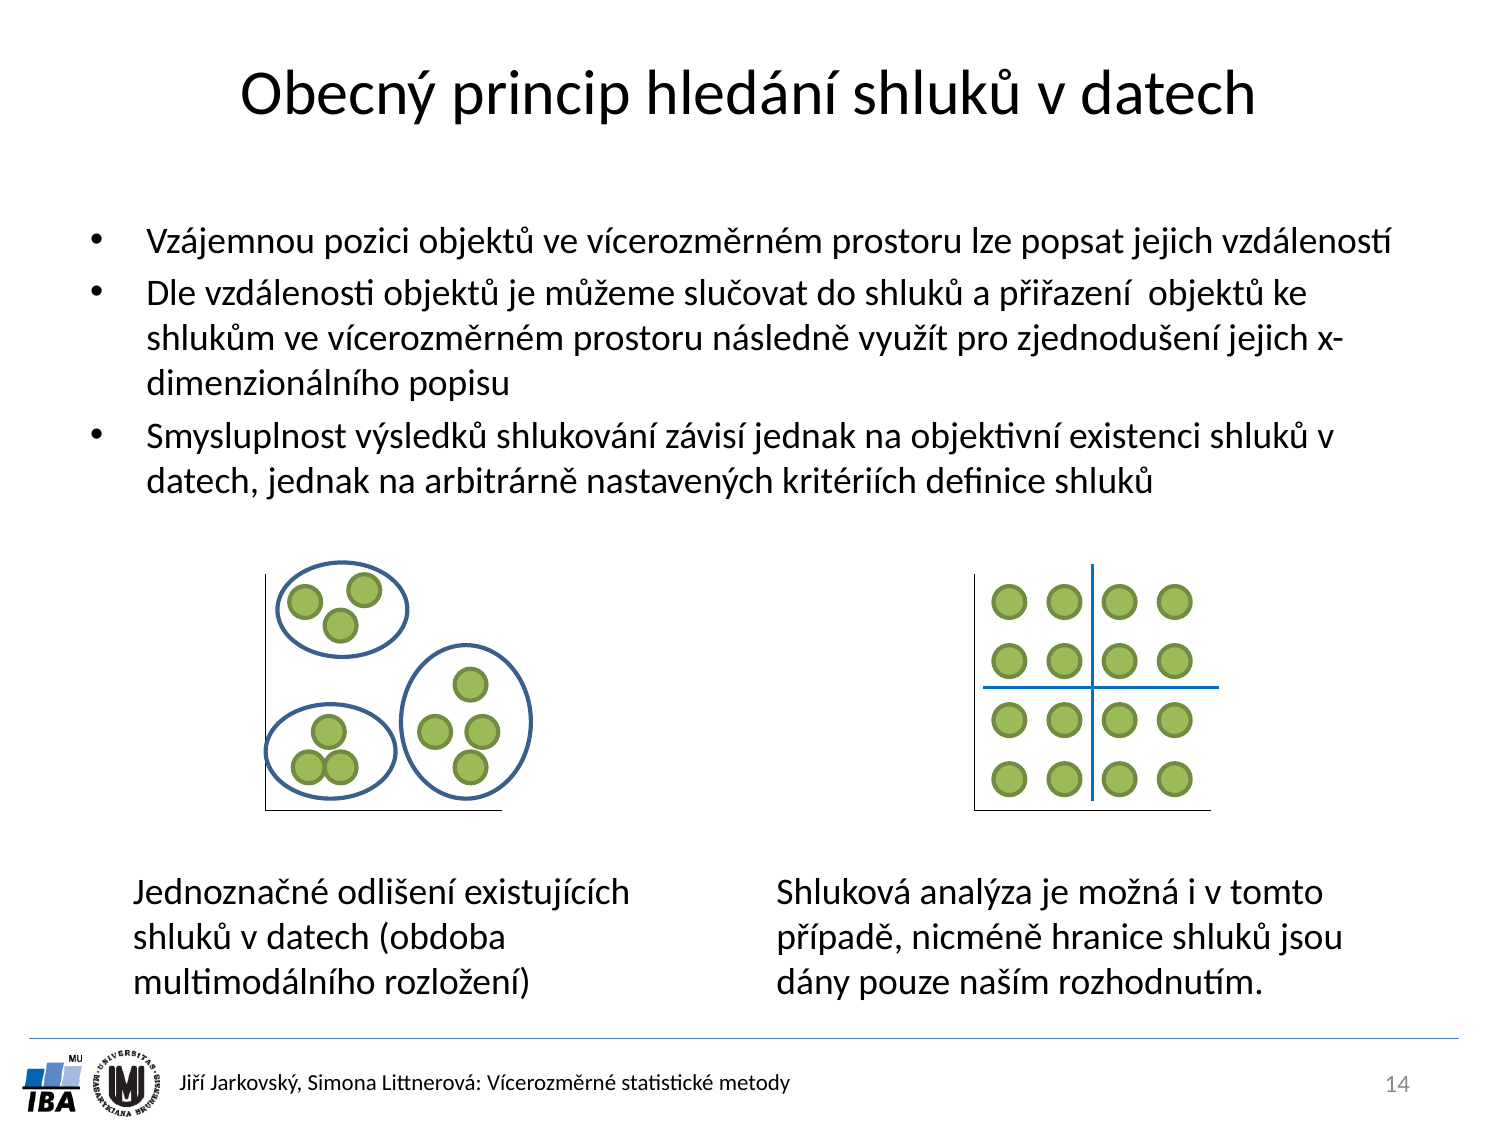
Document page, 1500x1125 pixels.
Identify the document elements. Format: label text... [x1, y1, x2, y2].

title Obecný princip hledání shluků v datech [75, 42, 1425, 135]
text_box [506, 658, 534, 786]
picture [93, 1050, 160, 1117]
text_box Jednoznačné odlišení existujících shluků v datech (obdoba multimodálního rozložení) [118, 859, 739, 1010]
table_cell ano [970, 576, 1217, 817]
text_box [974, 573, 1211, 682]
picture [22, 1055, 82, 1112]
list Vzájemnou pozici objektů ve vícerozměrném prostoru lze popsat jejich vzdáleností Dle vzdálenosti objektů je můžeme slučovat do shluků a přiřazení objektů ke shlukům ve vícerozměrném prostoru následně využít pro zjednodušení jejich x-dimenzionálního popisu Smysluplnost výsledků shlukování závisí jednak na objektivní existenci shluků v datech, jednak na arbitrárně nastavených kritériích definice shluků [75, 208, 1425, 1005]
slide_number 14 [1074, 1052, 1425, 1113]
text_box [265, 573, 503, 811]
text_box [983, 689, 1211, 693]
text_box [299, 560, 386, 572]
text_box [974, 688, 1211, 811]
text_box Shluková analýza je možná i v tomto případě, nicméně hranice shluků jsou dány pouze naším rozhodnutím. [761, 859, 1382, 1010]
